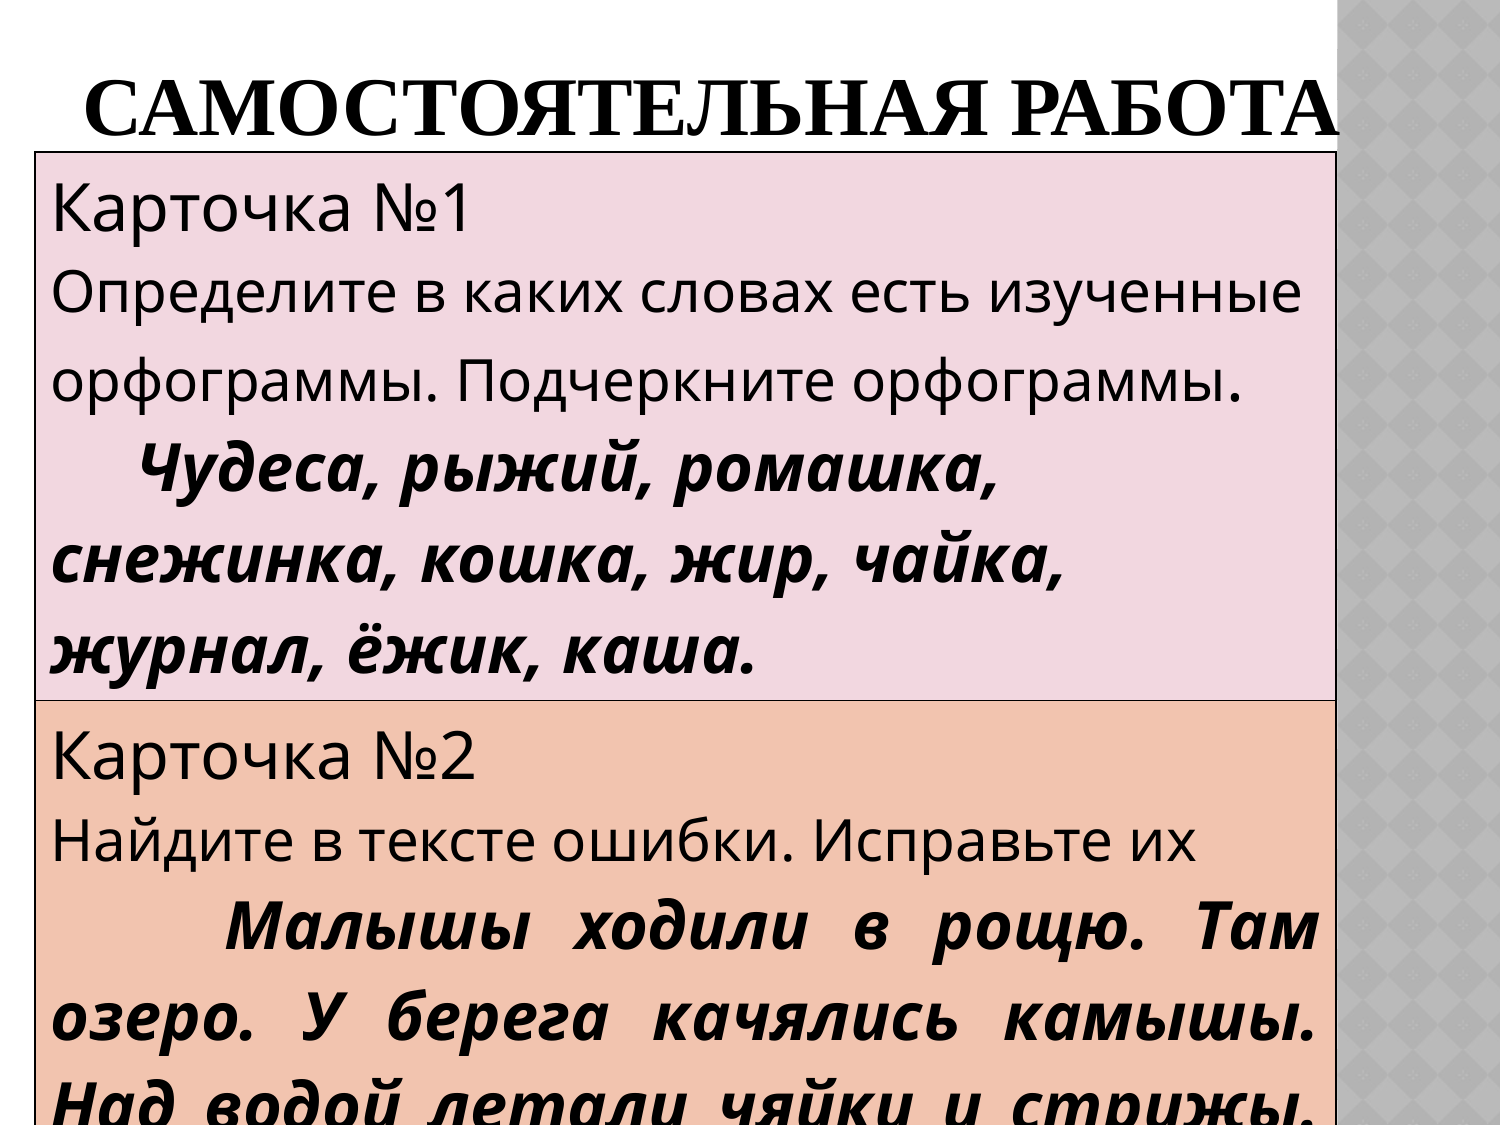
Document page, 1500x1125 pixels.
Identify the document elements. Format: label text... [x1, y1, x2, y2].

table_header Карточка №1 Определите в каких словах есть изученные орфограммы. Подчеркните орфограммы. Чудеса, рыжий, ромашка, снежинка, кошка, жир, чайка, журнал, ёжик, каша. [36, 153, 1335, 700]
title Самостоятельная работа [75, 0, 1425, 153]
table_cell Карточка №2 Найдите в тексте ошибки. Исправьте их Малышы ходили в рощю. Там озеро. У берега качялись камышы. Над водой летали чяйки и стрижы. Ребята рвали щявель. [36, 701, 1335, 1125]
